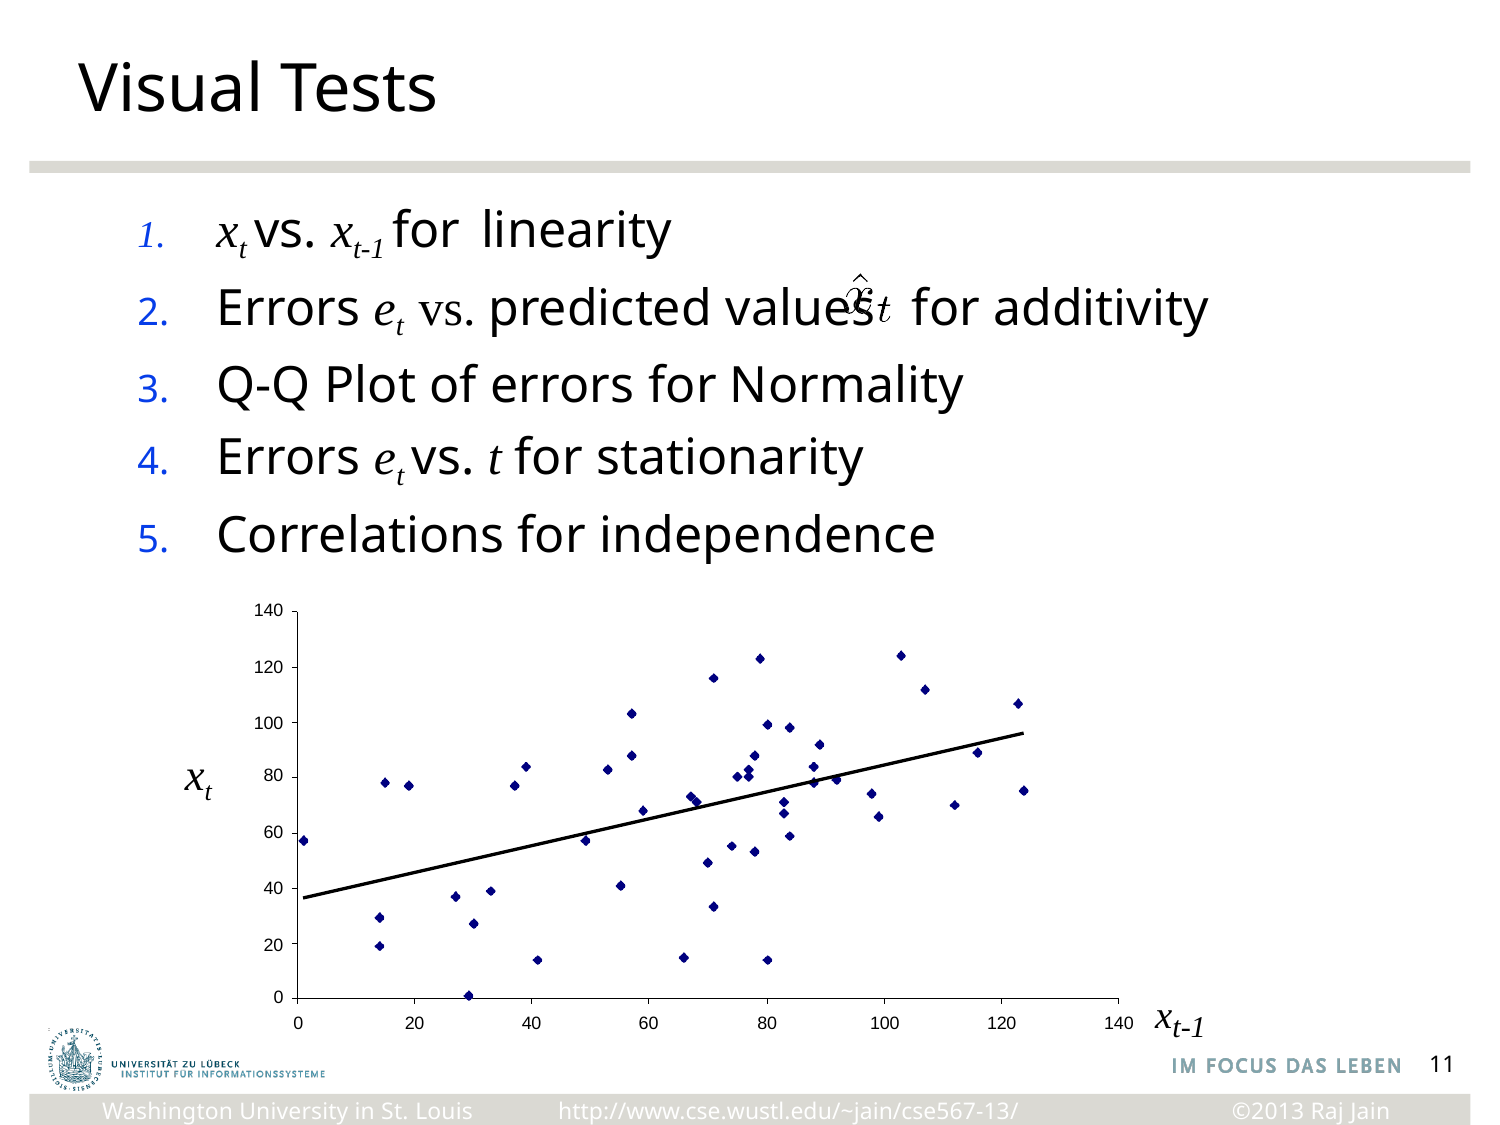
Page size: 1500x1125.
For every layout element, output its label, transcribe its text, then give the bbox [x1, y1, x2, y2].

text_box 100 [868, 1009, 902, 1034]
text_box [779, 797, 789, 807]
text_box [744, 765, 753, 775]
text_box [468, 918, 479, 929]
text_box [626, 708, 637, 719]
text_box [1013, 698, 1023, 709]
text_box [814, 739, 825, 750]
text_box [920, 684, 930, 695]
text_box 80 [261, 761, 286, 786]
text_box [374, 912, 385, 923]
text_box [726, 841, 737, 851]
text_box xt vs. xt-1 for linearity Errors et vs. predicted values for additivity Q-Q Plot of errors for Normality Errors et vs. t for stationarity Correlations for independence [135, 184, 1312, 562]
text_box [380, 777, 390, 788]
text_box 60 40 20 [261, 818, 286, 955]
text_box xt-1 [1153, 968, 1211, 1051]
text_box 140 120 100 [252, 596, 286, 734]
text_box [749, 750, 760, 761]
title Visual Tests [76, 42, 1427, 233]
text_box [784, 722, 795, 733]
text_box [972, 747, 983, 758]
text_box [521, 762, 531, 772]
text_box [896, 650, 906, 661]
text_box [779, 809, 789, 818]
text_box [844, 273, 891, 322]
text_box [755, 653, 765, 664]
text_box [509, 780, 520, 791]
text_box [808, 781, 819, 788]
text_box [702, 857, 713, 868]
text_box xt [183, 742, 216, 806]
text_box [808, 777, 819, 782]
picture [1173, 1058, 1305, 1073]
text_box 60 [637, 1009, 661, 1034]
text_box 80 [755, 1009, 780, 1034]
text_box [873, 811, 884, 822]
text_box [692, 797, 701, 807]
text_box [626, 750, 637, 761]
text_box [762, 955, 773, 966]
slide_number 11 [1305, 1050, 1471, 1083]
text_box [744, 773, 753, 782]
text_box [450, 891, 461, 902]
text_box [749, 846, 760, 857]
text_box [808, 762, 819, 772]
text_box [866, 788, 877, 799]
text_box 40 [520, 1009, 544, 1034]
text_box [678, 952, 689, 963]
text_box 0 0 [271, 978, 306, 1034]
text_box 140 [1102, 1009, 1136, 1034]
text_box 120 [985, 1009, 1019, 1034]
text_box [686, 792, 696, 801]
text_box [463, 990, 474, 1001]
text_box [485, 886, 496, 896]
text_box [1018, 785, 1029, 796]
text_box [298, 835, 309, 846]
text_box [580, 835, 591, 846]
text_box [615, 880, 626, 891]
text_box [831, 775, 842, 785]
text_box [374, 941, 385, 951]
text_box 20 [402, 1009, 427, 1034]
text_box [602, 764, 613, 775]
text_box [403, 780, 414, 791]
text_box [532, 955, 543, 966]
text_box [784, 831, 795, 841]
text_box [708, 673, 719, 683]
text_box [949, 800, 960, 810]
text_box [762, 719, 773, 730]
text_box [100, 1088, 1400, 1125]
text_box [708, 901, 719, 912]
text_box [733, 772, 742, 782]
text_box [638, 805, 648, 816]
